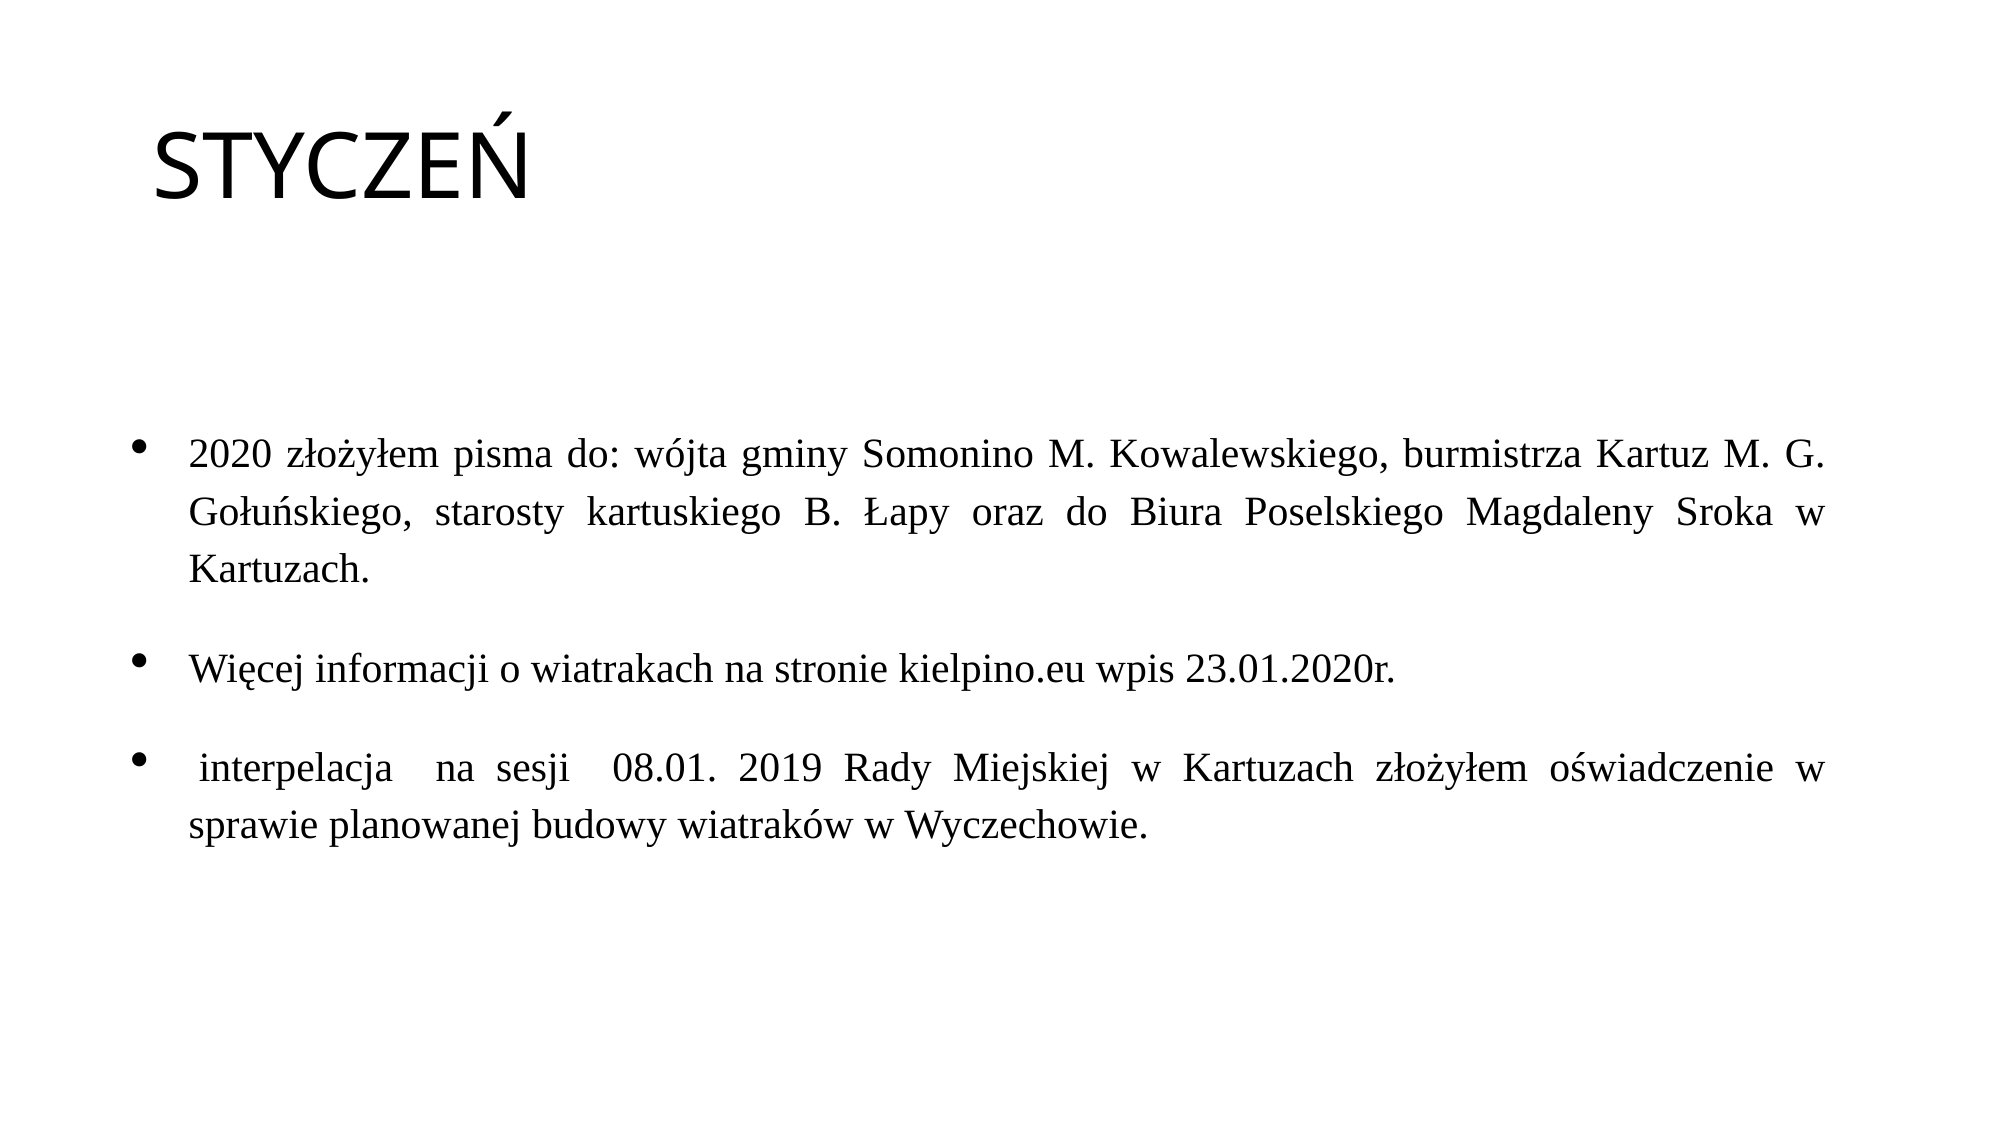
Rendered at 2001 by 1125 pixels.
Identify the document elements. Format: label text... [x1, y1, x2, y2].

list 2020 złożyłem pisma do: wójta gminy Somonino M. Kowalewskiego, burmistrza Kartuz M. G. Gołuńskiego, starosty kartuskiego B. Łapy oraz do Biura Poselskiego Magdaleny Sroka w Kartuzach. Więcej informacji o wiatrakach na stronie kielpino.eu wpis 23.01.2020r. interpelacja na sesji 08.01. 2019 Rady Miejskiej w Kartuzach złożyłem oświadczenie w sprawie planowanej budowy wiatraków w Wyczechowie. [117, 411, 1843, 1125]
title STYCZEŃ [137, 59, 1863, 278]
